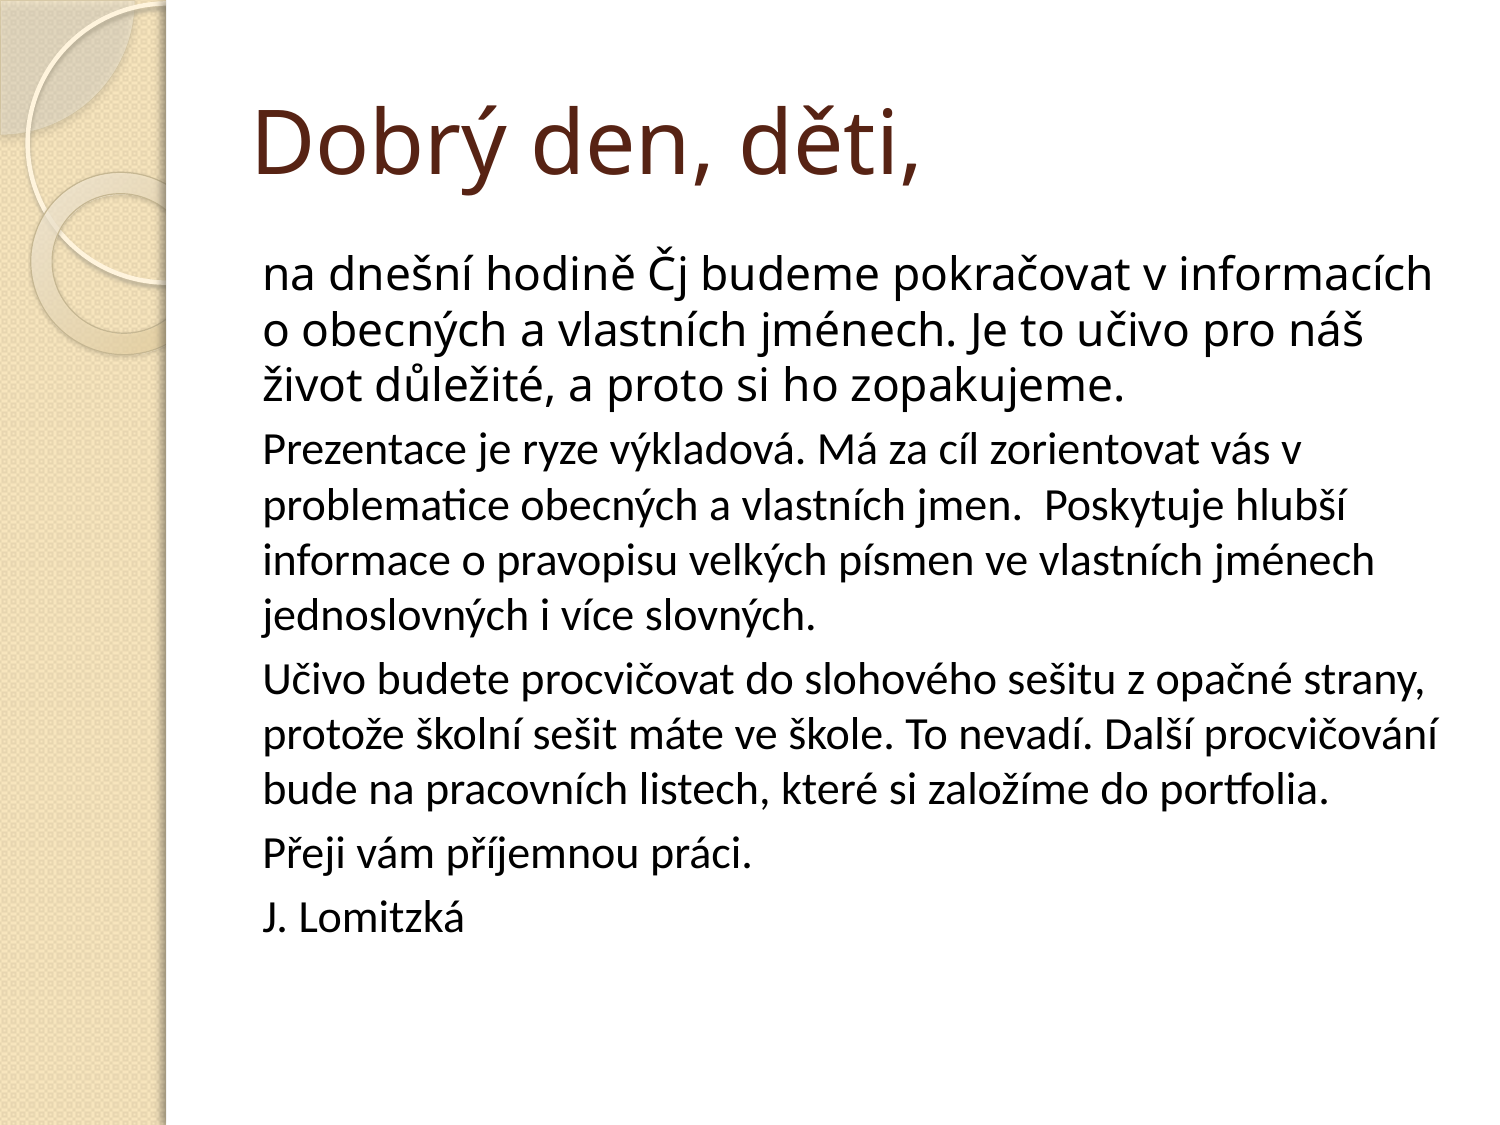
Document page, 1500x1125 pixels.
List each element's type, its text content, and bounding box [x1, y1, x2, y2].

list na dnešní hodině Čj budeme pokračovat v informacích o obecných a vlastních jménech. Je to učivo pro náš život důležité, a proto si ho zopakujeme. Prezentace je ryze výkladová. Má za cíl zorientovat vás v problematice obecných a vlastních jmen. Poskytuje hlubší informace o pravopisu velkých písmen ve vlastních jménech jednoslovných i více slovných. Učivo budete procvičovat do slohového sešitu z opačné strany, protože školní sešit máte ve škole. To nevadí. Další procvičování bude na pracovních listech, které si založíme do portfolia. Přeji vám příjemnou práci. J. Lomitzká [235, 237, 1466, 1025]
title Dobrý den, děti, [235, 45, 1466, 233]
